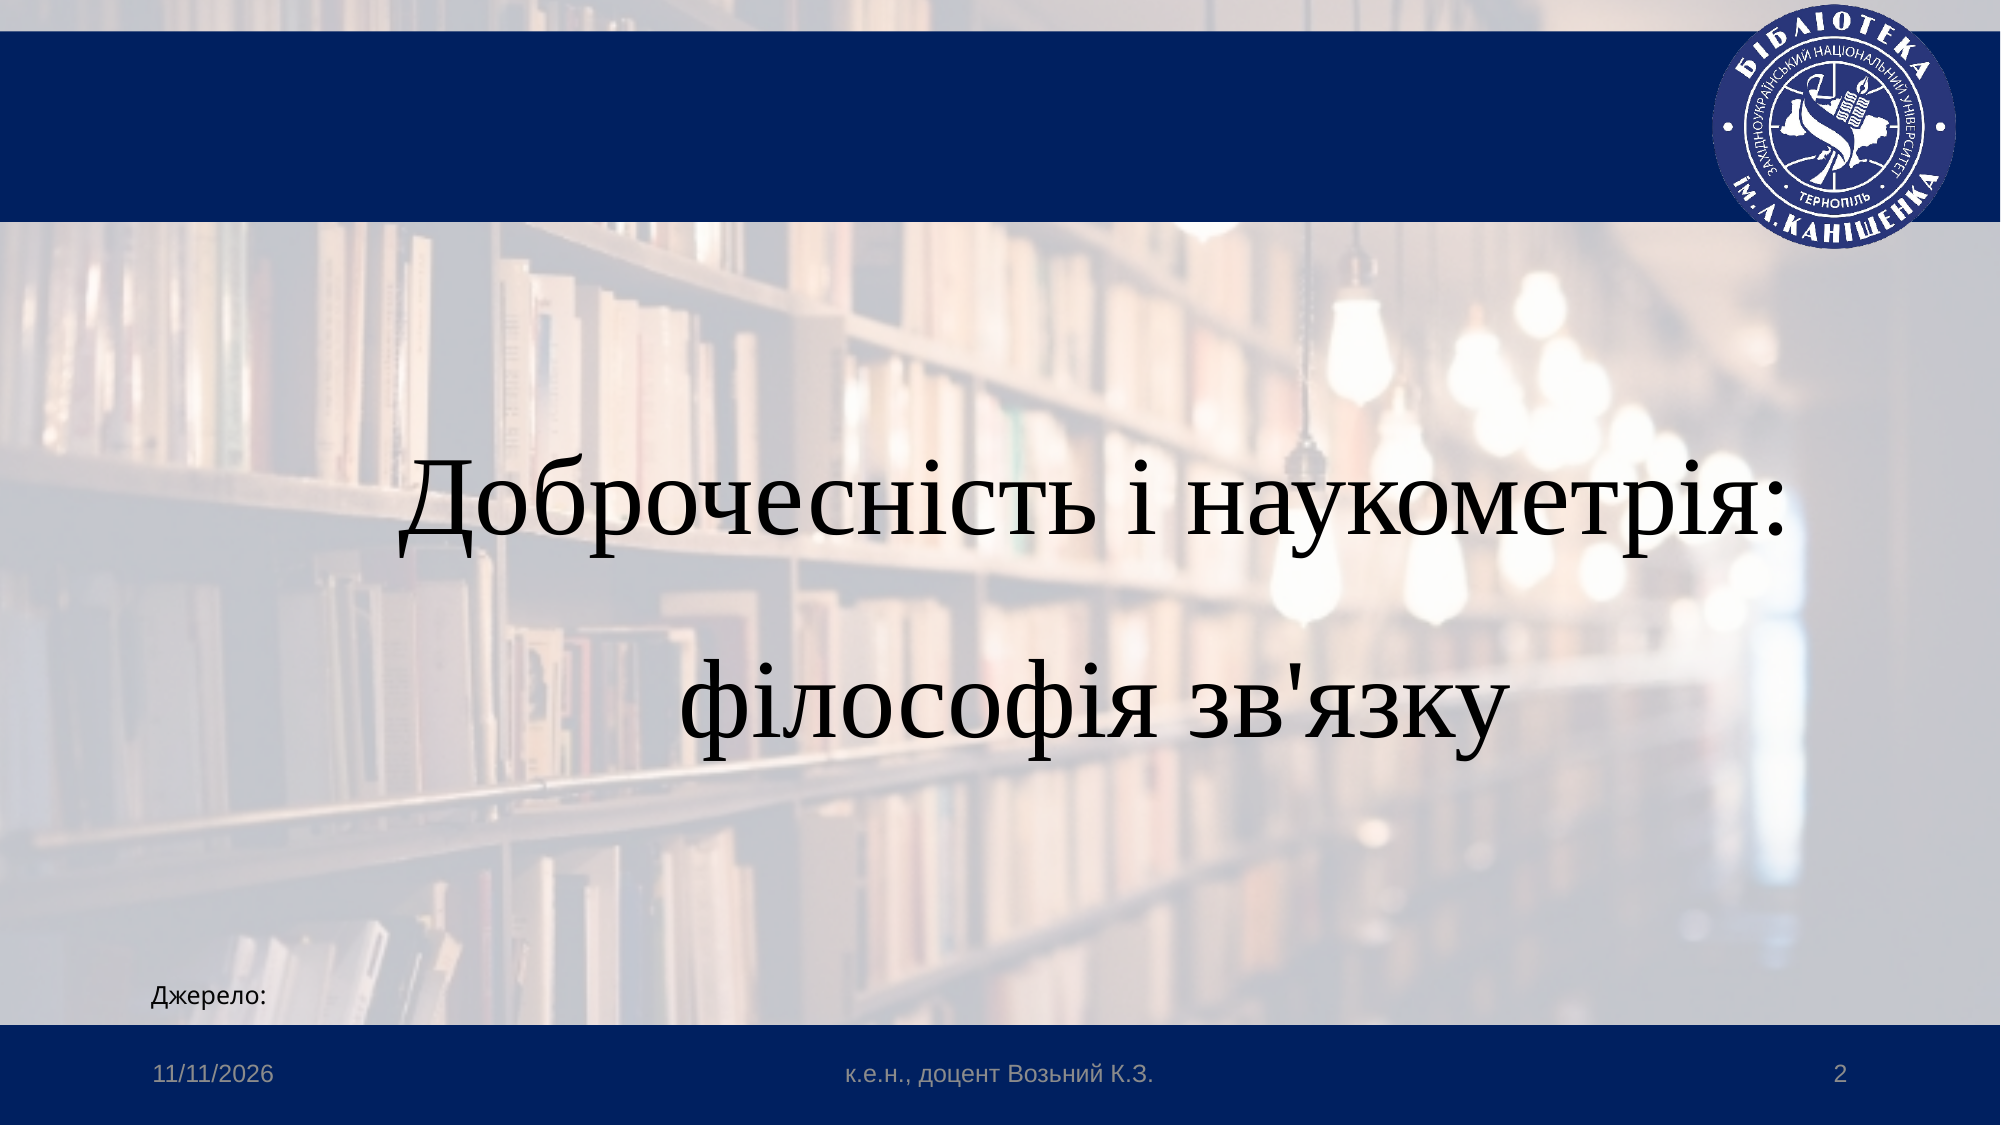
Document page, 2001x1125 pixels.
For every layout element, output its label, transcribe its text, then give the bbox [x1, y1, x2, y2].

picture [1712, 4, 1956, 249]
footer к.е.н., доцент Возьний К.З. [662, 1042, 1338, 1103]
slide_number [137, 1042, 588, 1103]
title Доброчесність і наукометрія: філософія зв'язку [273, 215, 1918, 900]
list Джерело: [136, 975, 1863, 1018]
slide_number 2 [1412, 1042, 1863, 1103]
